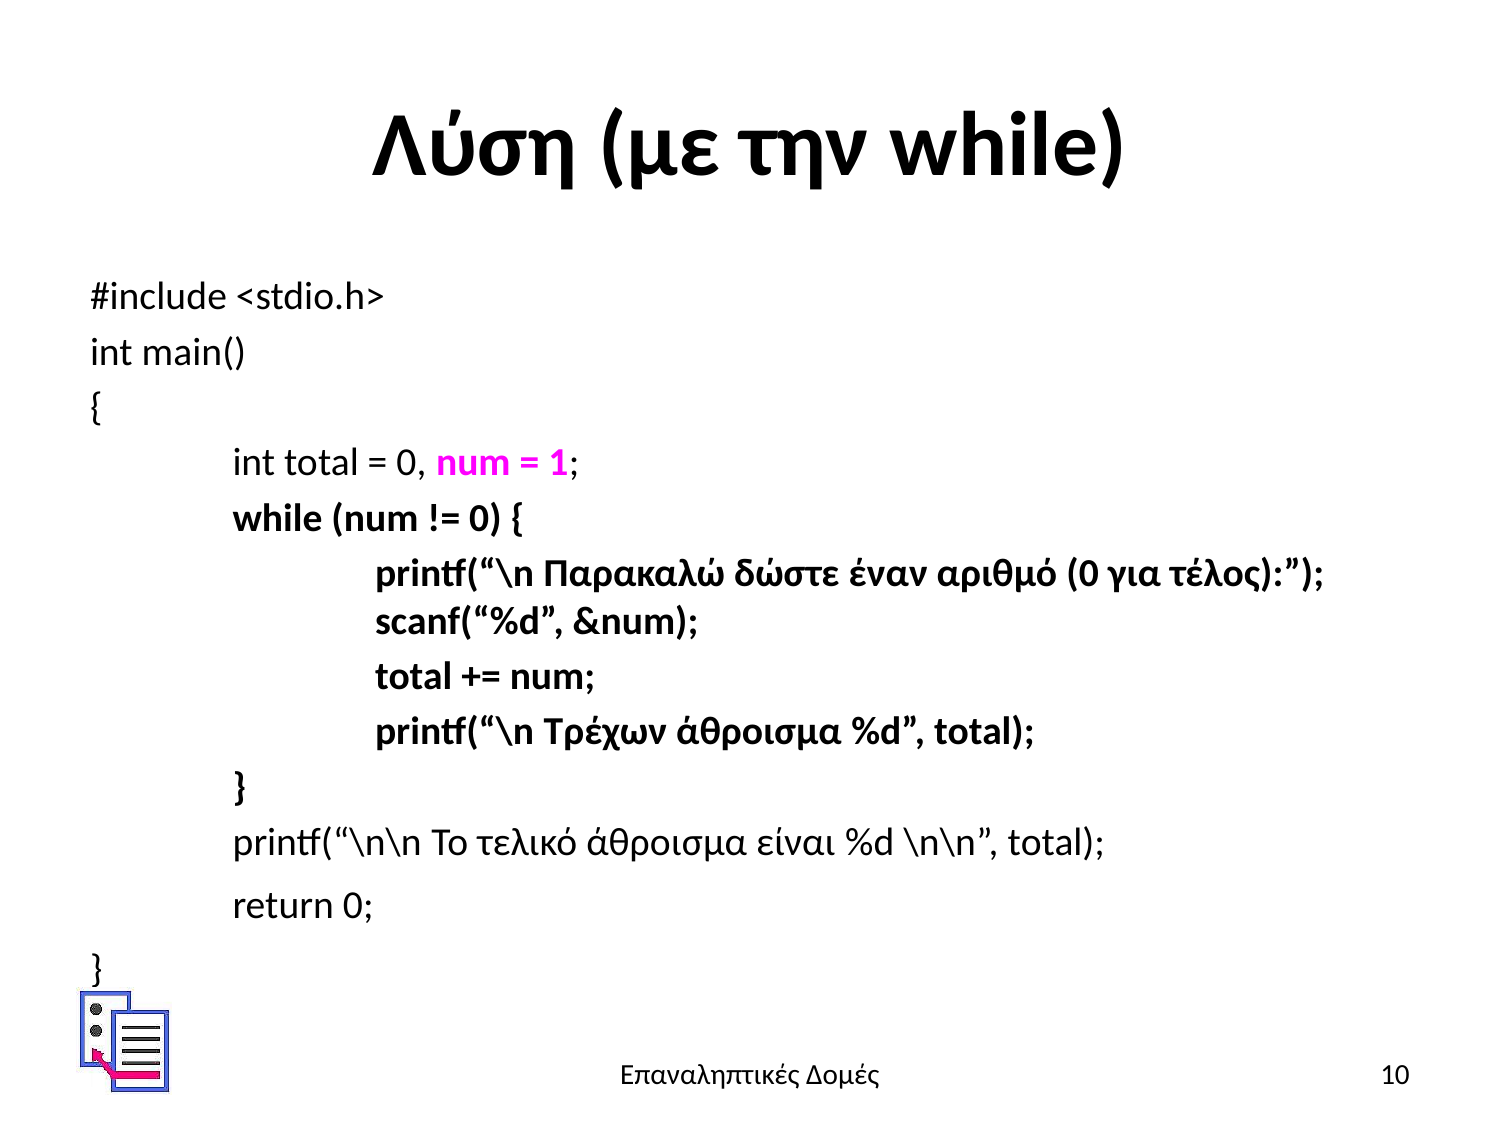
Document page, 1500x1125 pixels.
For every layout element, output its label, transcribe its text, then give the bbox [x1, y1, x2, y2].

picture [76, 987, 172, 1095]
list #include <stdio.h> int main() { int total = 0, num = 1; while (num != 0) { printf(“\n Παρακαλώ δώστε έναν αριθμό (0 για τέλος):”); scanf(“%d”, &num); total += num; printf(“\n Τρέχων άθροισμα %d”, total); } printf(“\n\n Το τελικό άθροισμα είναι %d \n\n”, total); return 0; } [75, 262, 1425, 1005]
footer Επαναληπτικές Δομές [512, 1042, 988, 1103]
title Λύση (με την while) [75, 45, 1425, 233]
slide_number 10 [1074, 1042, 1425, 1103]
